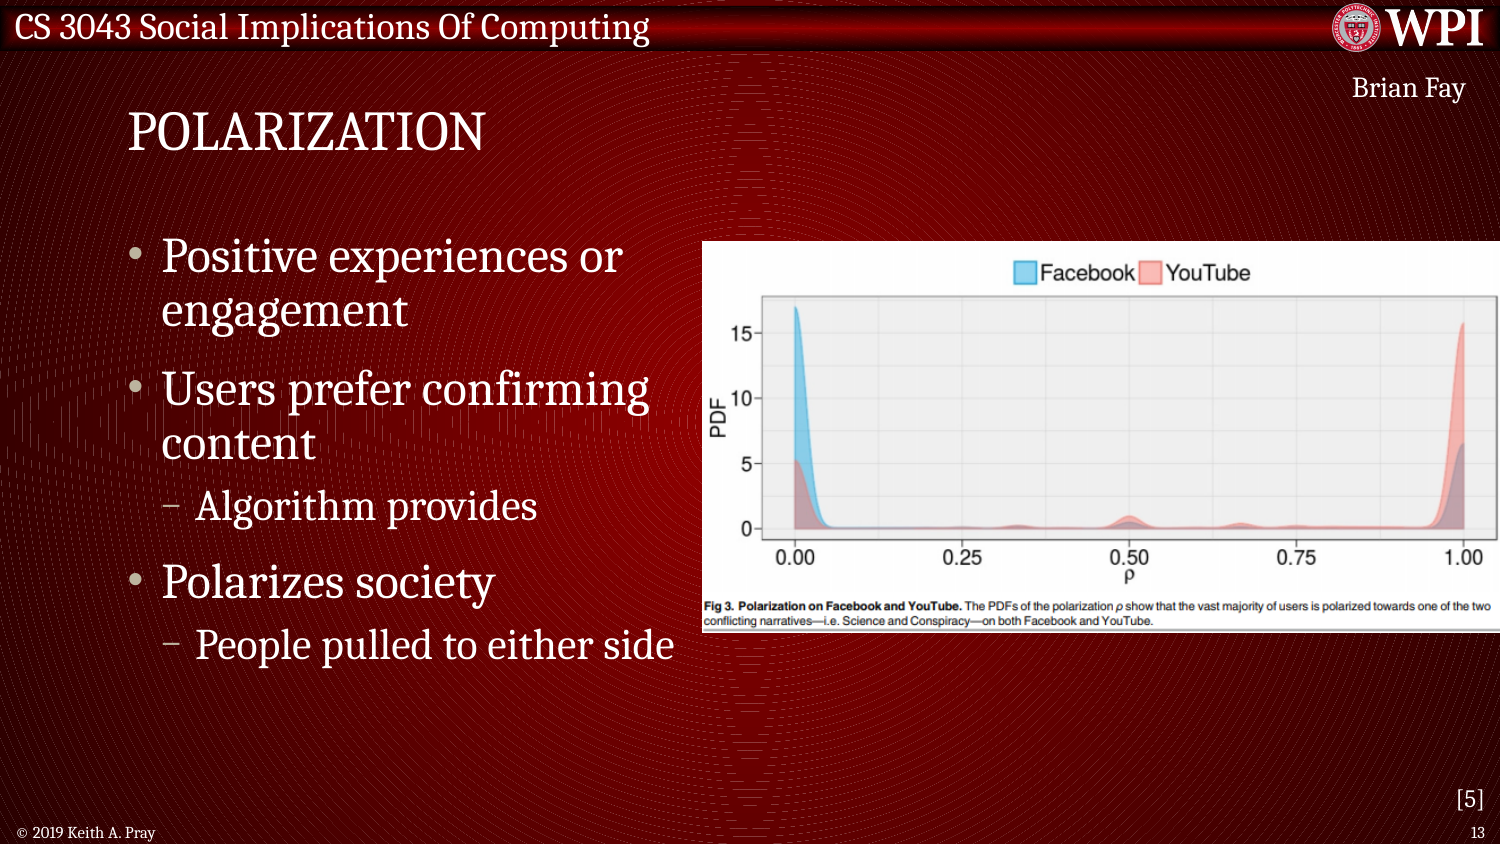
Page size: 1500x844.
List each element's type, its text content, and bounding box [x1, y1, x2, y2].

list Positive experiences or engagement Users prefer confirming content Algorithm provides Polarizes society People pulled to either side [112, 221, 725, 772]
picture [701, 240, 1500, 634]
slide_number 13 [1397, 821, 1500, 844]
text_box Brian Fay [1123, 61, 1481, 111]
footer © 2019 Keith A. Pray [0, 821, 913, 844]
title Polarization [112, 59, 1388, 210]
text_box [5] [0, 775, 1500, 821]
picture [1332, 3, 1483, 52]
